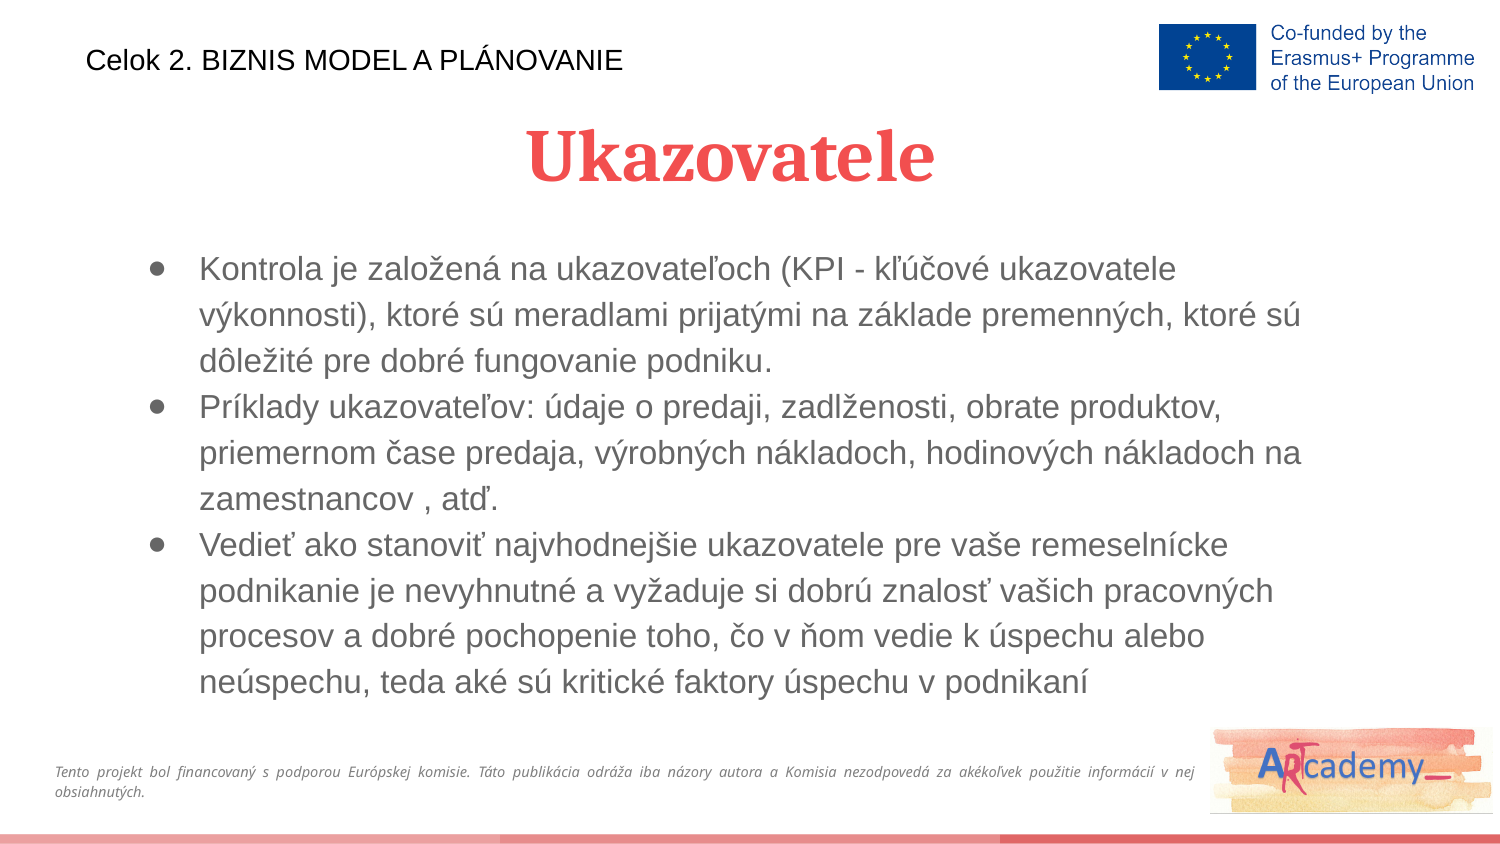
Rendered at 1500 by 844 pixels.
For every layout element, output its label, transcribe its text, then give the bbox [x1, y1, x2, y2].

list Kontrola je založená na ukazovateľoch (KPI - kľúčové ukazovatele výkonnosti), ktoré sú meradlami prijatými na základe premenných, ktoré sú dôležité pre dobré fungovanie podniku. Príklady ukazovateľov: údaje o predaji, zadlženosti, obrate produktov, priemernom čase predaja, výrobných nákladoch, hodinových nákladoch na zamestnancov , atď. Vedieť ako stanoviť najvhodnejšie ukazovatele pre vaše remeselnícke podnikanie je nevyhnutné a vyžaduje si dobrú znalosť vašich pracovných procesov a dobré pochopenie toho, čo v ňom vedie k úspechu alebo neúspechu, teda aké sú kritické faktory úspechu v podnikaní [109, 226, 1371, 739]
picture [1158, 24, 1474, 94]
text_box Tento projekt bol financovaný s podporou Európskej komisie. Táto publikácia odráža iba názory autora a Komisia nezodpovedá za akékoľvek použitie informácií v nej obsiahnutých. [39, 754, 1205, 799]
text_box Celok 2. BIZNIS MODEL A PLÁNOVANIE [70, 33, 750, 84]
picture [1210, 709, 1493, 844]
title Ukazovatele [9, 84, 1487, 212]
